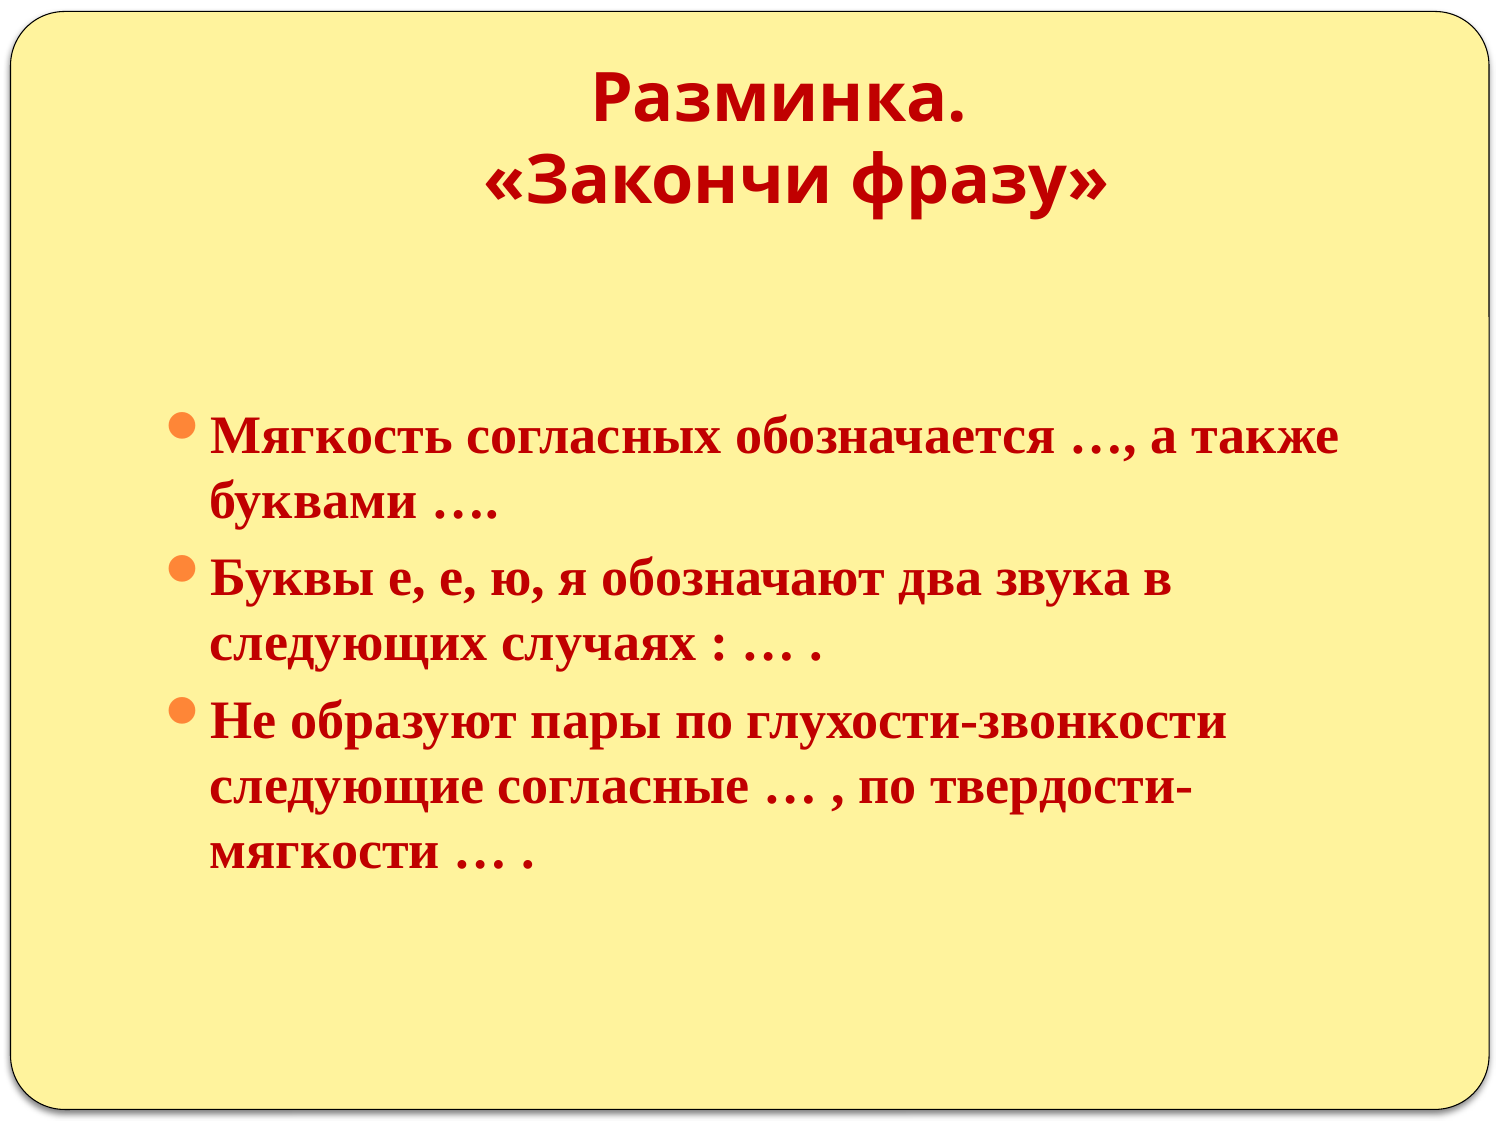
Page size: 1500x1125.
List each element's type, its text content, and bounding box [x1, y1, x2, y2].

title Разминка. «Закончи фразу» [150, 45, 1425, 233]
list Мягкость согласных обозначается …, а также буквами …. Буквы е, е, ю, я обозначают два звука в следующих случаях : … . Не образуют пары по глухости-звонкости следующие согласные … , по твердости-мягкости … . [150, 237, 1425, 988]
